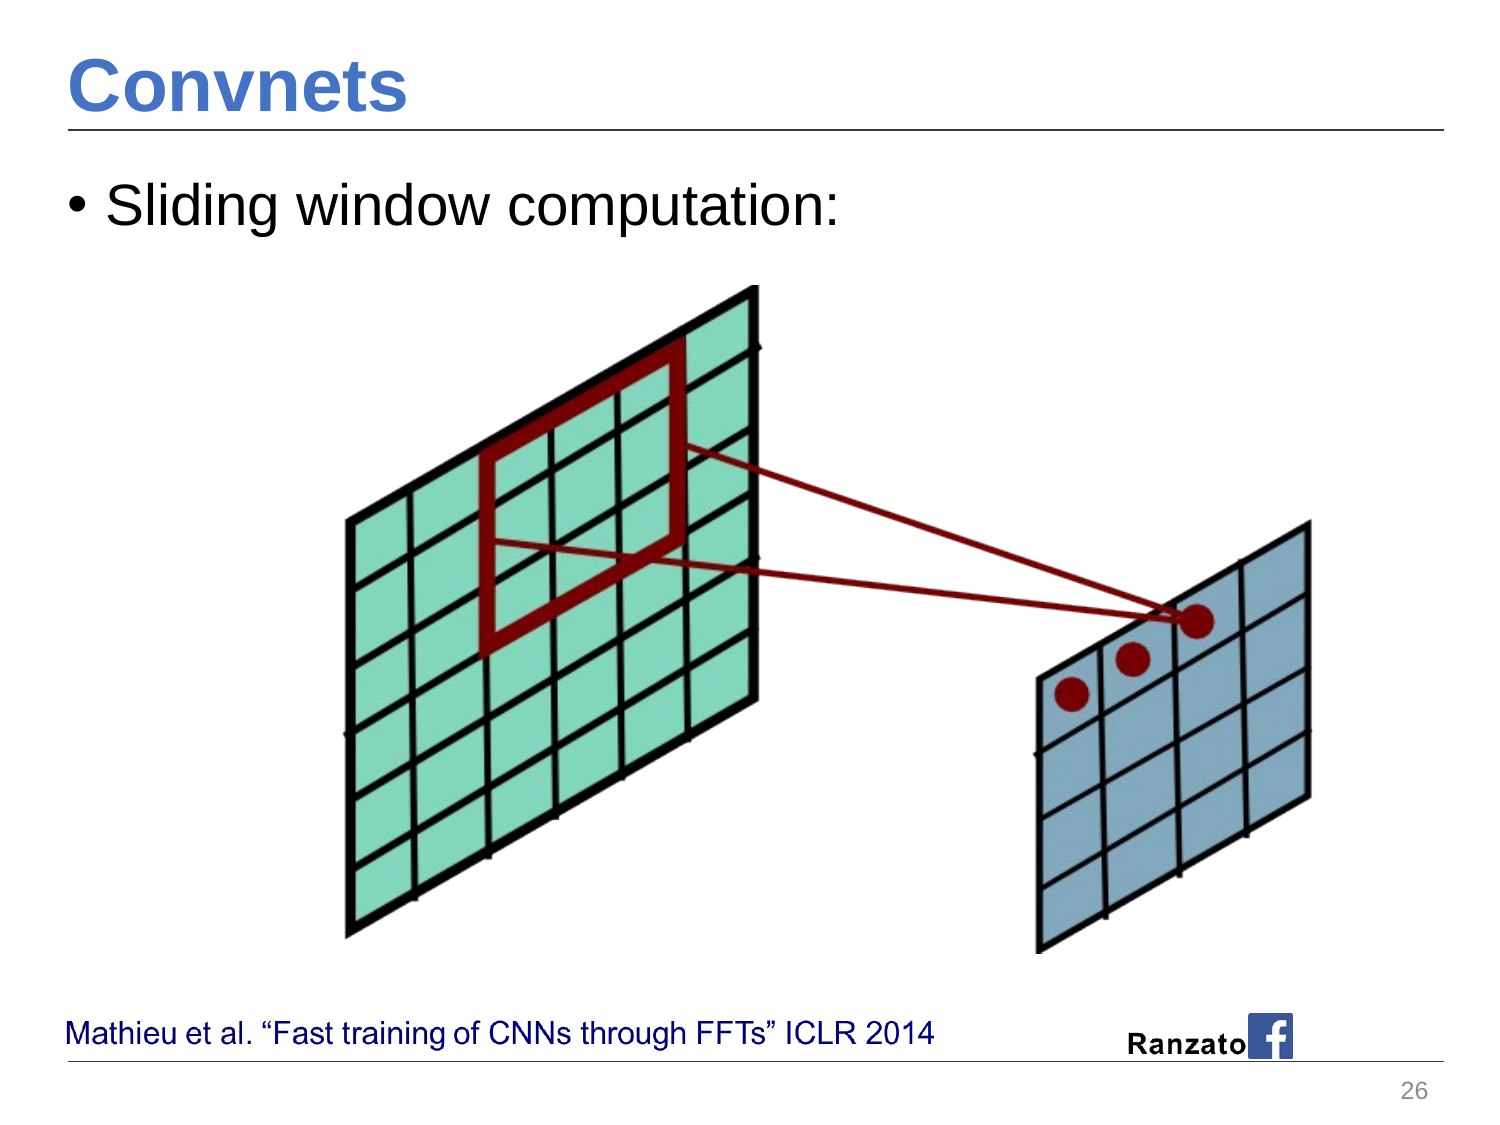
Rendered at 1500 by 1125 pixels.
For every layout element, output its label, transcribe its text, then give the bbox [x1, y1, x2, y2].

slide_number 26 [1106, 1059, 1444, 1120]
title Convnets [67, 32, 1444, 143]
list Sliding window computation: [67, 167, 1444, 905]
picture [45, 1003, 1293, 1078]
text_box [341, 285, 1314, 954]
